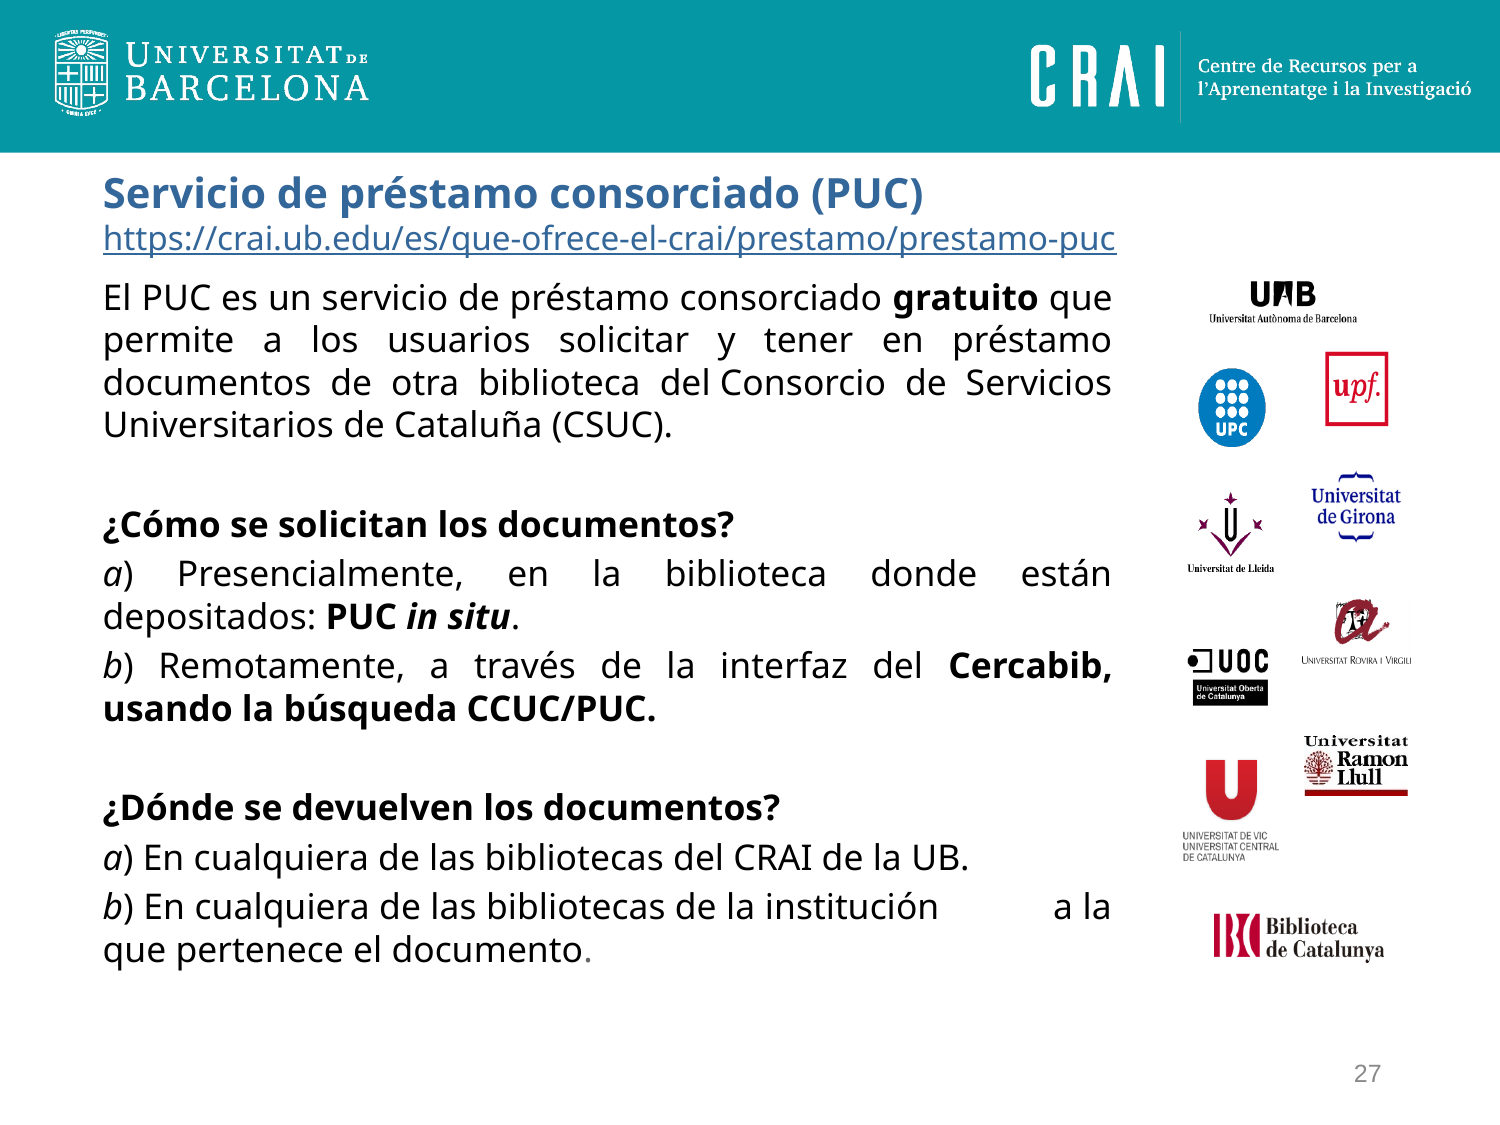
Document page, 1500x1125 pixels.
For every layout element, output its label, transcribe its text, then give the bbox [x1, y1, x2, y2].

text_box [0, 0, 1500, 153]
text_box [1170, 260, 1411, 976]
title Servicio de préstamo consorciado (PUC) https://crai.ub.edu/es/que-ofrece-el-crai/prestamo/prestamo-puc [87, 165, 1447, 369]
picture [8, 153, 1490, 219]
slide_number 27 [1059, 1042, 1397, 1103]
text_box El PUC es un servicio de préstamo consorciado gratuito que permite a los usuarios solicitar y tener en préstamo documentos de otra biblioteca del Consorcio de Servicios Universitarios de Cataluña (CSUC). ¿Cómo se solicitan los documentos? a) Presencialmente, en la biblioteca donde están depositados: PUC in situ. b) Remotamente, a través de la interfaz del Cercabib, usando la búsqueda CCUC/PUC. ¿Dónde se devuelven los documentos? a) En cualquiera de las bibliotecas del CRAI de la UB. b) En cualquiera de las bibliotecas de la institución a la que pertenece el documento. [87, 267, 1128, 977]
